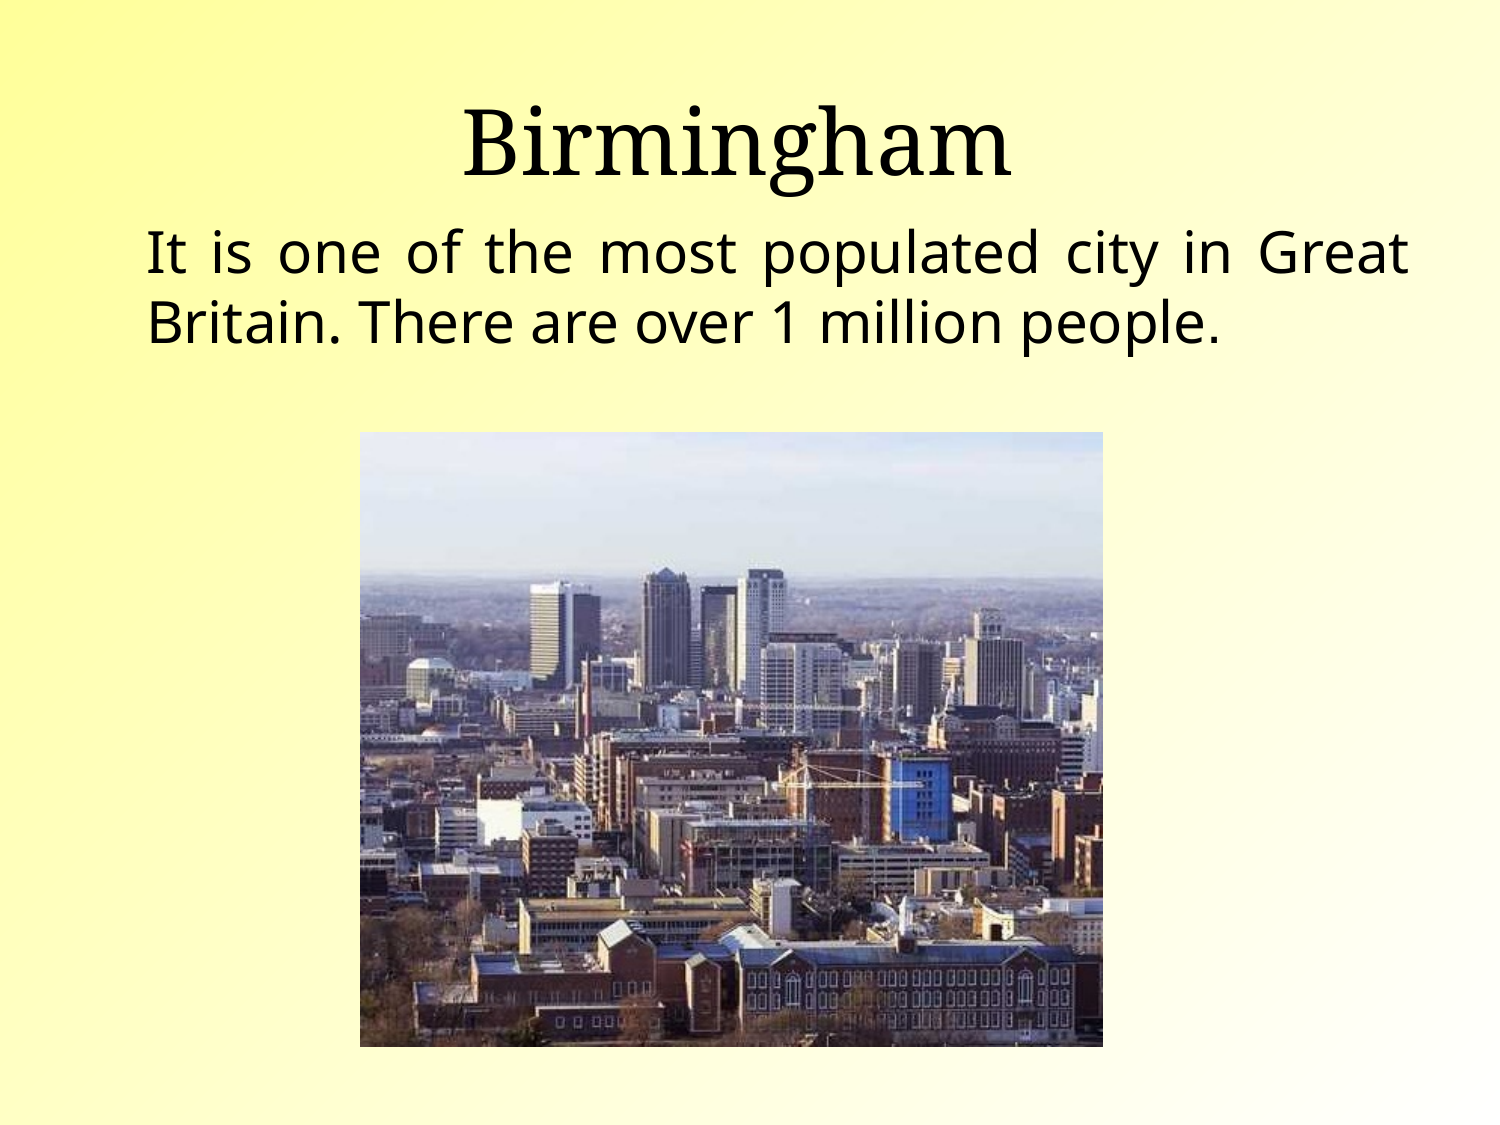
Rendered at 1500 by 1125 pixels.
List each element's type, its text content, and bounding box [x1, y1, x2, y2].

picture [359, 432, 1103, 1047]
list It is one of the most populated city in Great Britain. There are over 1 million people. [75, 208, 1425, 1059]
title Birmingham [75, 45, 1425, 208]
